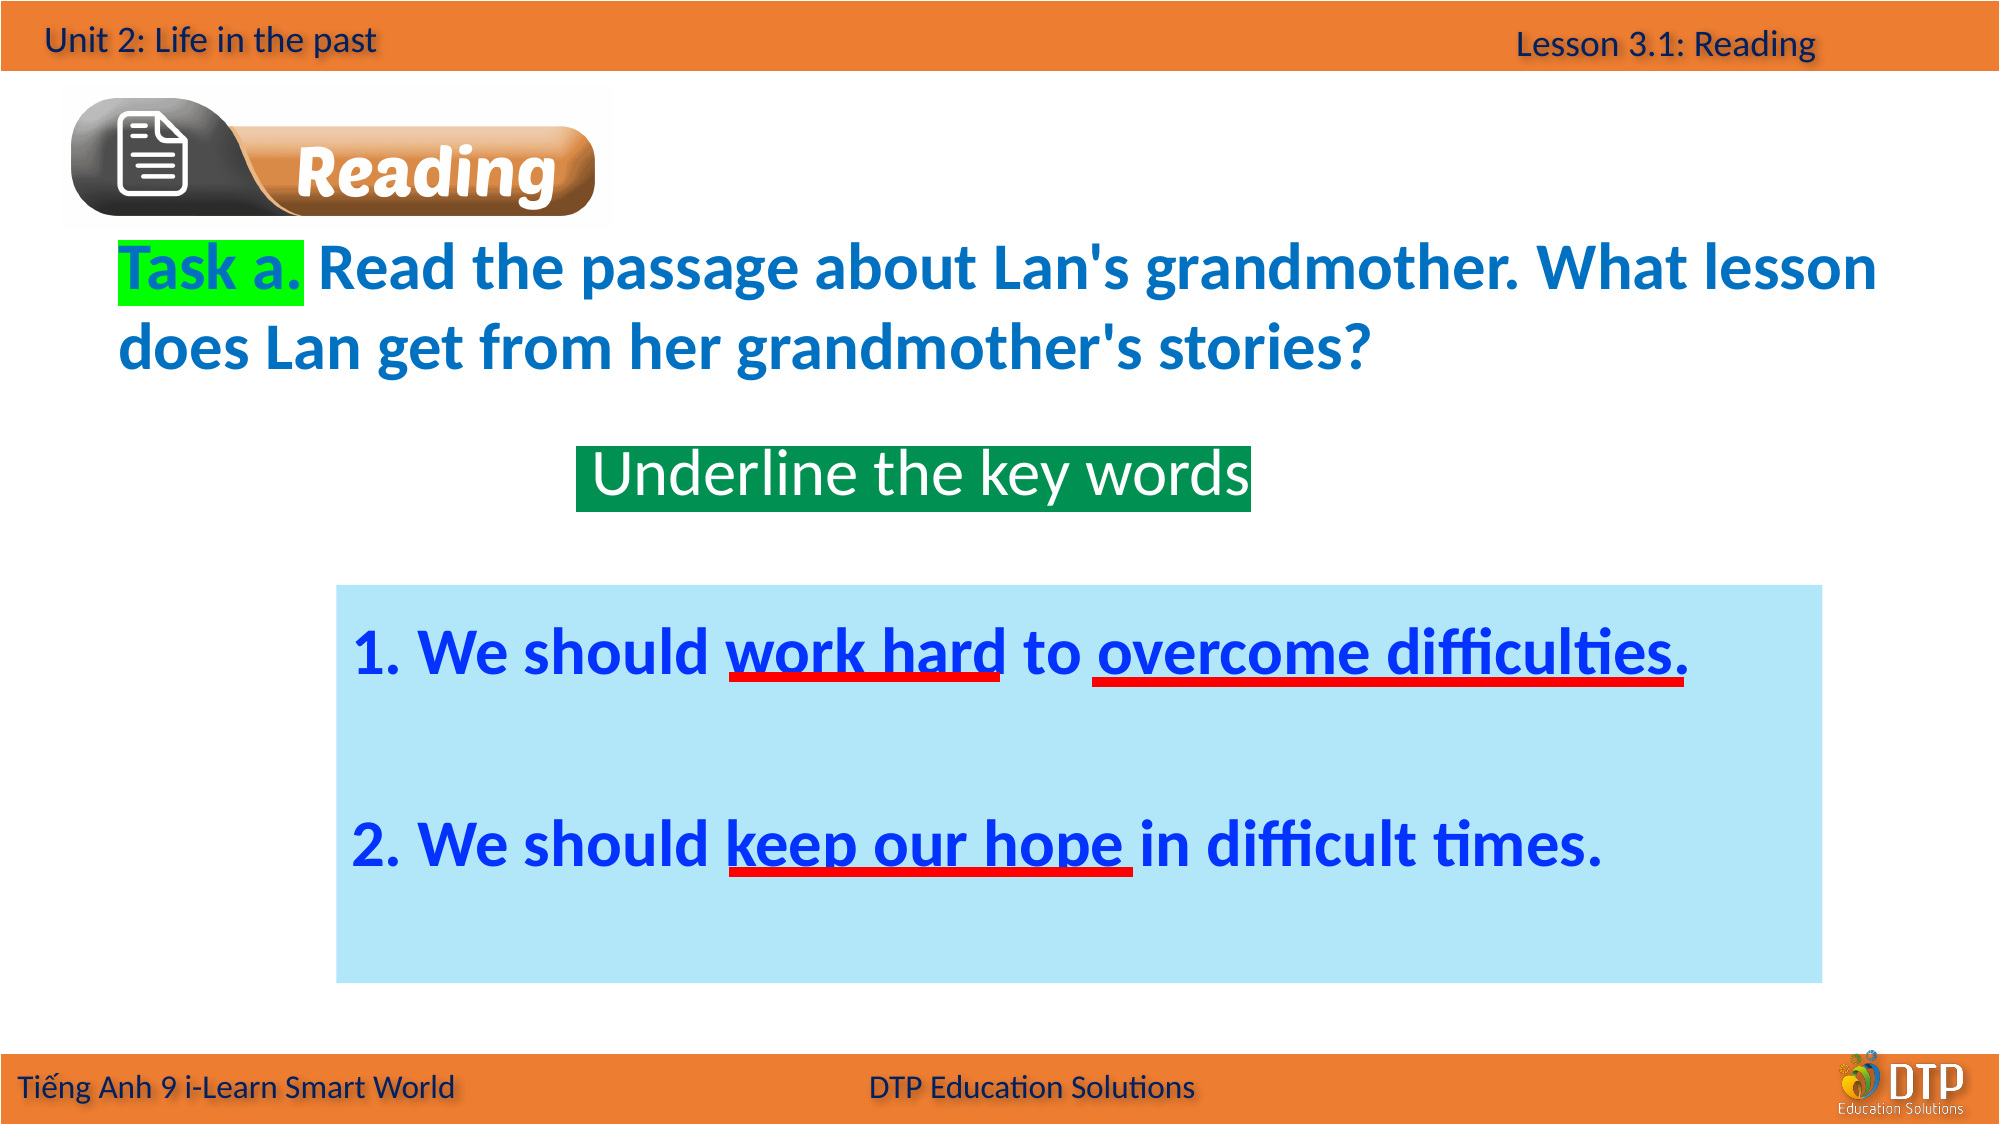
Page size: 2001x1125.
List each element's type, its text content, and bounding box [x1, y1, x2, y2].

picture [1839, 1050, 1963, 1114]
text_box Task a. Read the passage about Lan's grandmother. What lesson does Lan get from her grandmother's stories? [103, 215, 1940, 391]
text_box Underline the key words [561, 421, 1288, 517]
text_box 1. We should work hard to overcome difficulties. 2. We should keep our hope in difficult times. [336, 584, 1823, 984]
picture [60, 85, 613, 229]
